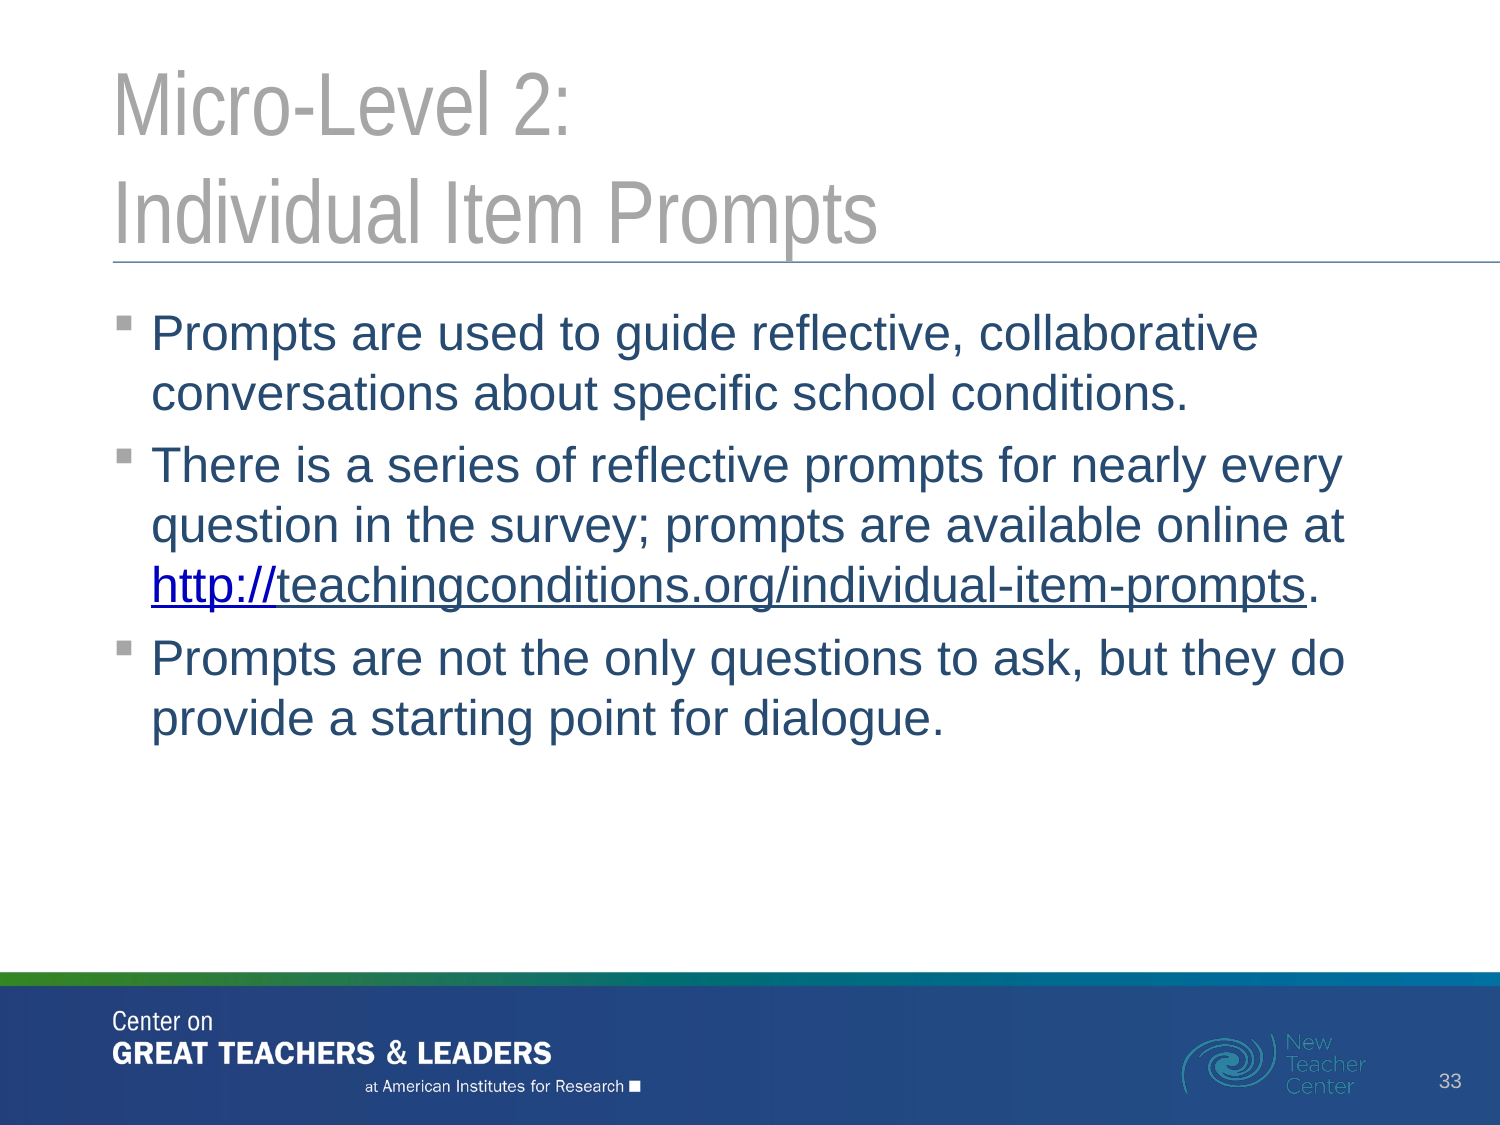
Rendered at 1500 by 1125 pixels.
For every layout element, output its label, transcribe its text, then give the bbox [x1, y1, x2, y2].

title Micro-Level 2: Individual Item Prompts [112, 17, 1463, 262]
list Prompts are used to guide reflective, collaborative conversations about specific school conditions. There is a series of reflective prompts for nearly every question in the survey; prompts are available online at http://teachingconditions.org/individual-item-prompts. Prompts are not the only questions to ask, but they do provide a starting point for dialogue. [112, 299, 1463, 933]
slide_number 33 [1436, 1067, 1462, 1093]
picture [0, 0, 1500, 1125]
